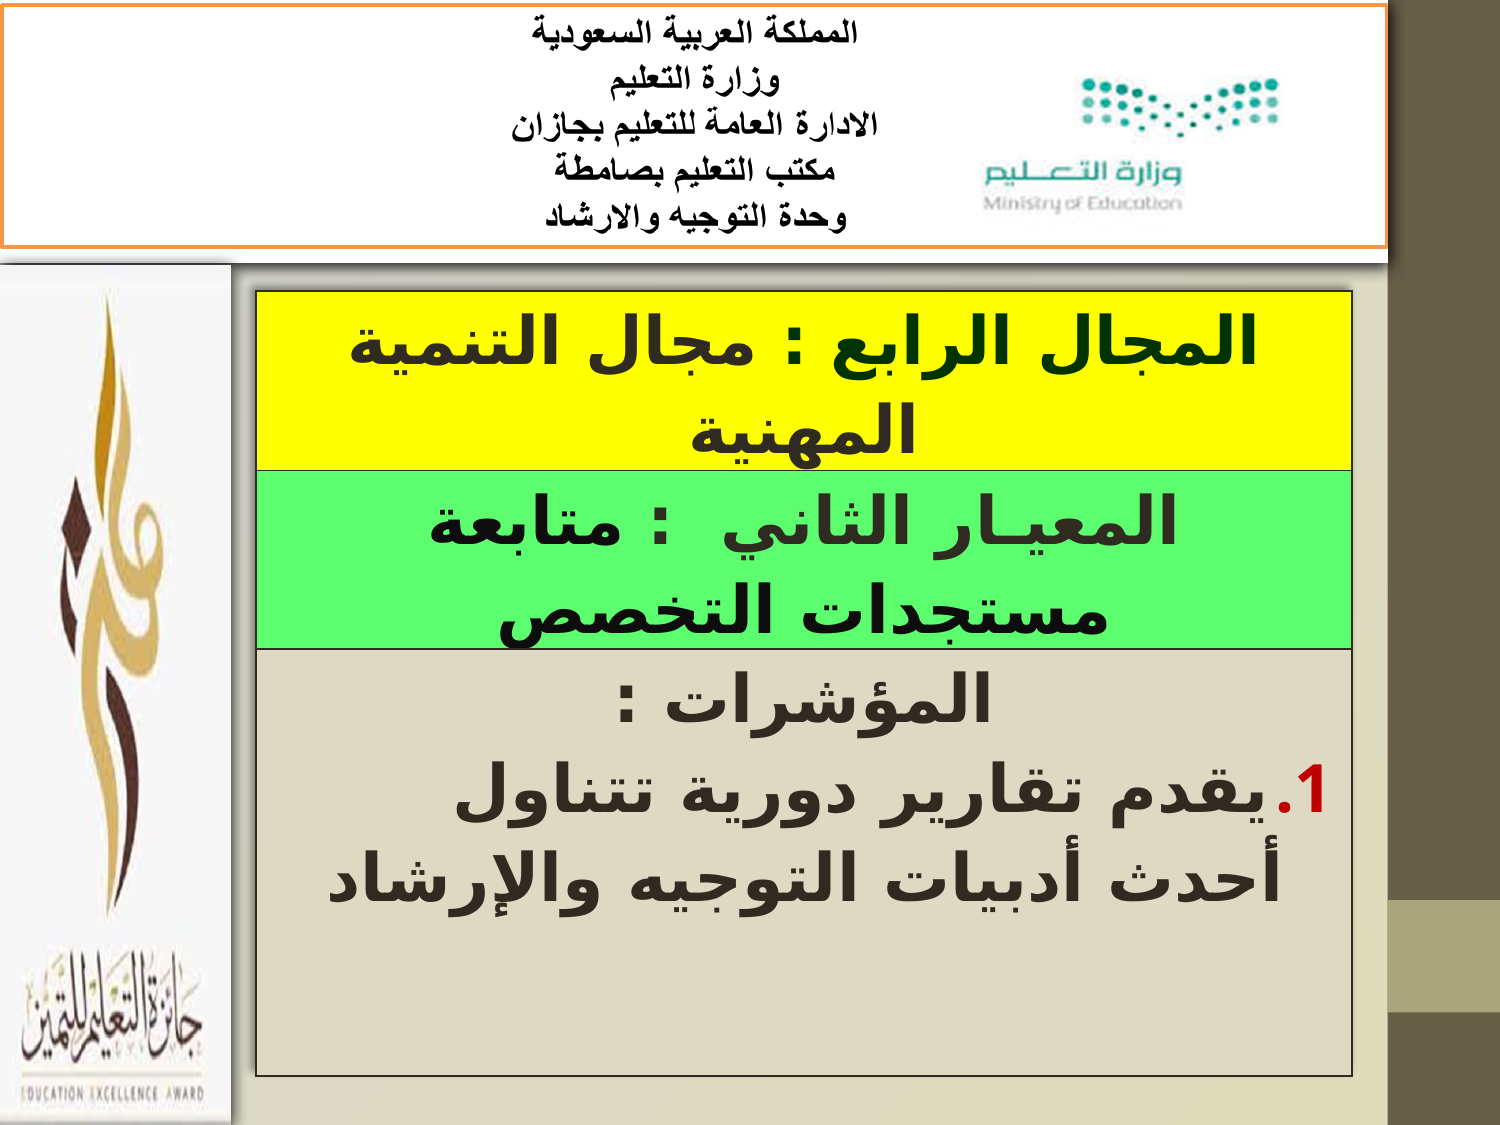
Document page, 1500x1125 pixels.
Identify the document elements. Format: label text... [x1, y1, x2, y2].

table_cell المعيـار الثاني : متابعة مستجدات التخصص [257, 471, 1351, 648]
table_header المجال الرابع : مجال التنمية المهنية [257, 292, 1351, 470]
picture [0, 0, 1389, 1125]
table_cell المؤشرات : يقدم تقارير دورية تتناول أحدث أدبيات التوجيه والإرشاد [257, 650, 1351, 1075]
